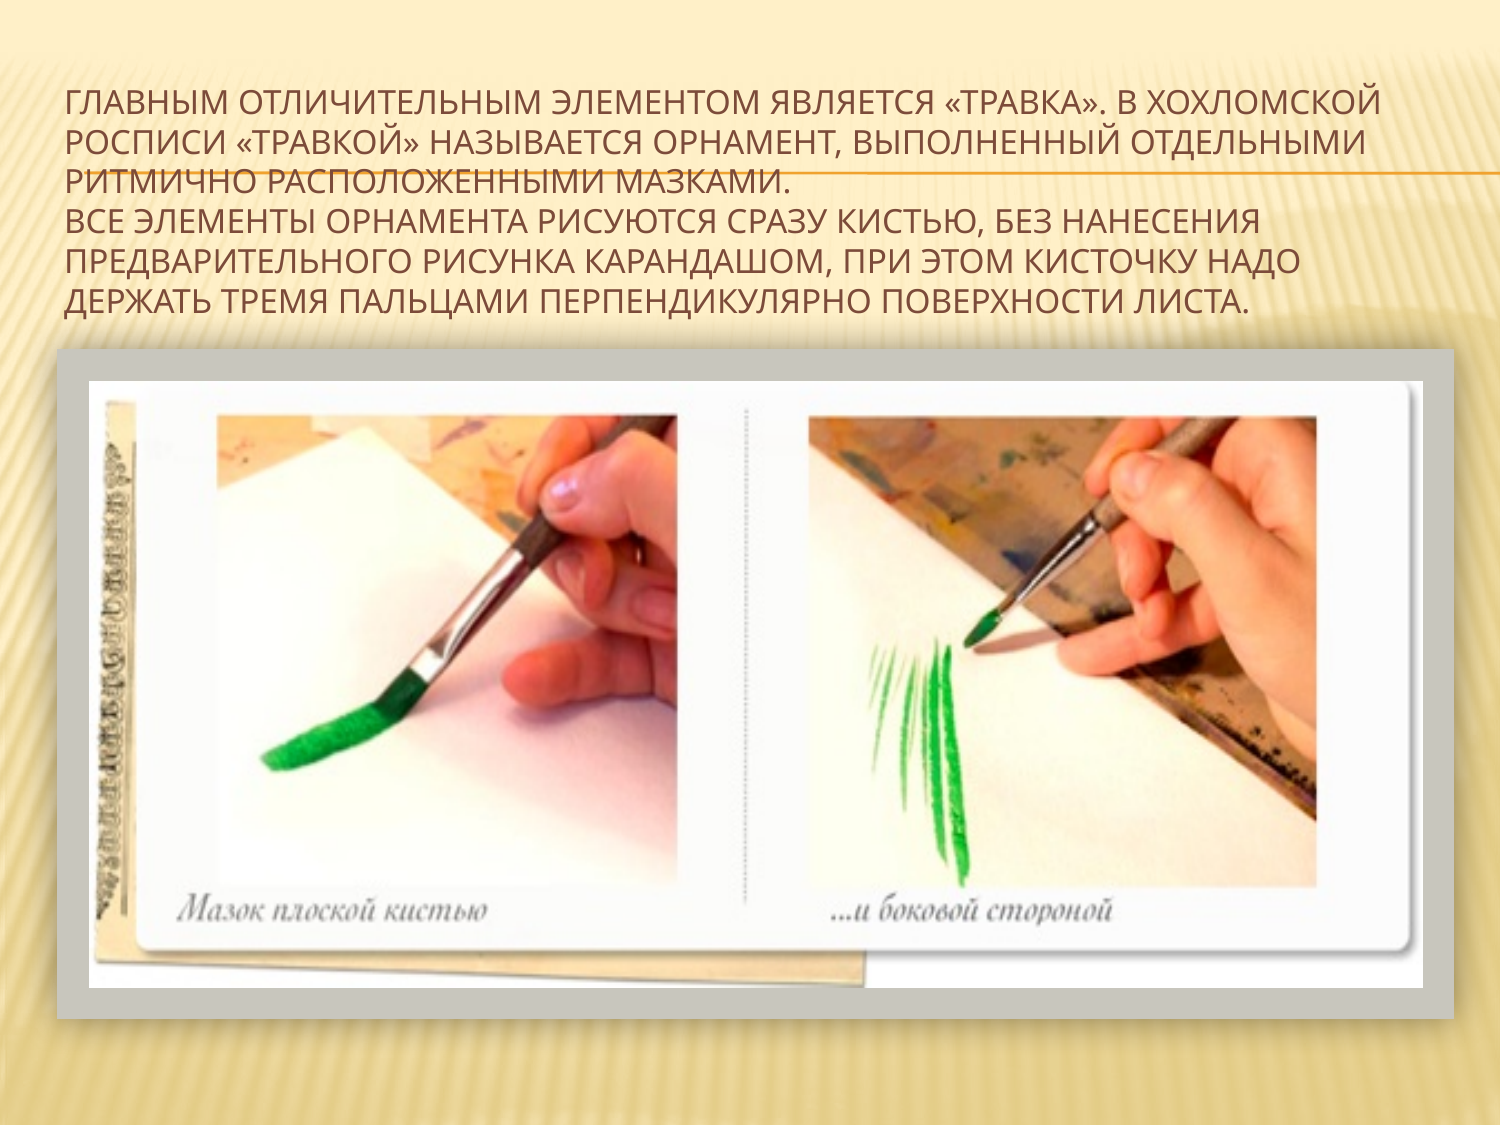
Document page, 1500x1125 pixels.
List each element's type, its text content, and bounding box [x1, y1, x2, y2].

picture [88, 380, 1424, 989]
title главным отличительным элементом является «травка». В хохломской росписи «травкой» называется орнамент, выполненный отдельными ритмично расположенными мазками. Все элементы орнамента рисуются сразу кистью, без нанесения предварительного рисунка карандашом, при этом кисточку надо держать тремя пальцами перпендикулярно поверхности листа. [49, 75, 1475, 327]
